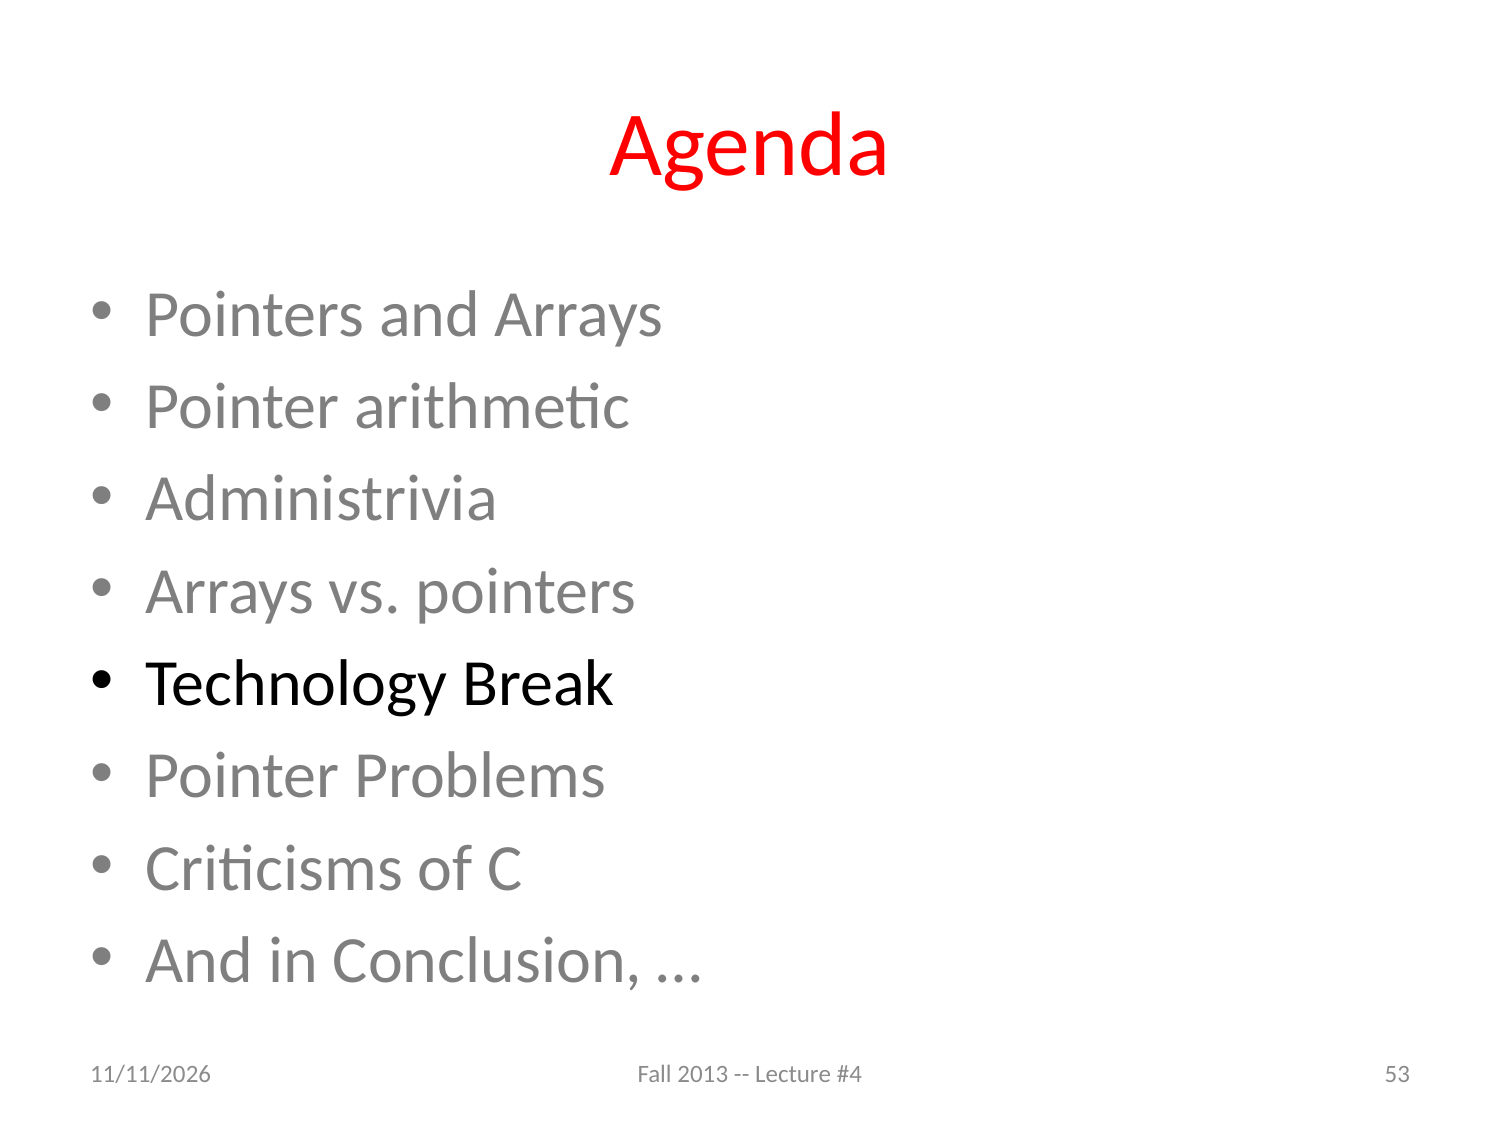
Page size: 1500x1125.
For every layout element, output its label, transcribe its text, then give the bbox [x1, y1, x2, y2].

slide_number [75, 1042, 425, 1103]
title Agenda [75, 45, 1425, 233]
footer Fall 2013 -- Lecture #4 [512, 1042, 988, 1103]
slide_number 53 [1074, 1042, 1425, 1103]
list Pointers and Arrays Pointer arithmetic Administrivia Arrays vs. pointers Technology Break Pointer Problems Criticisms of C And in Conclusion, … [75, 262, 1425, 1005]
